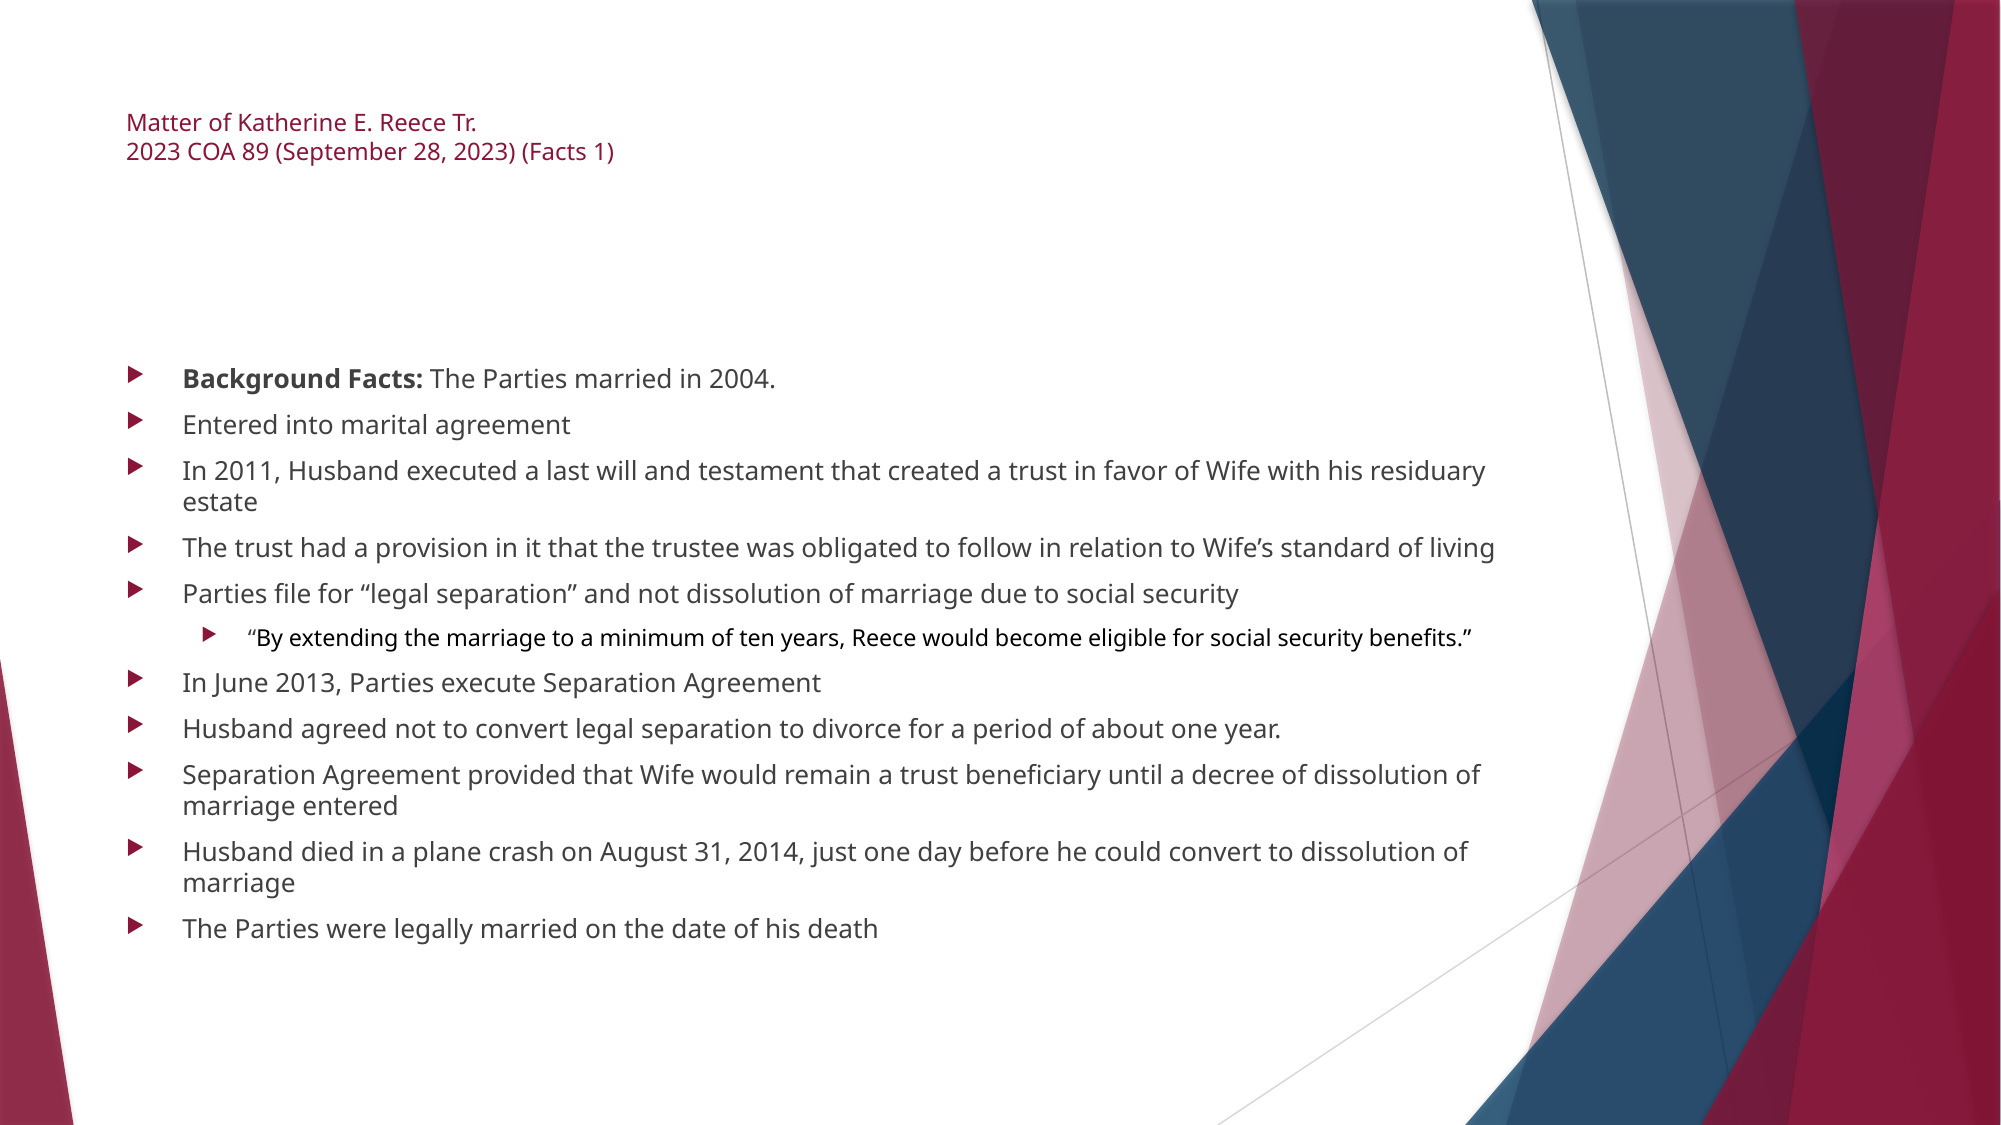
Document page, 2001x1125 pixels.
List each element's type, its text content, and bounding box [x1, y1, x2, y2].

title Matter of Katherine E. Reece Tr. 2023 COA 89 (September 28, 2023) (Facts 1) [111, 99, 1522, 317]
list Background Facts: The Parties married in 2004. Entered into marital agreement In 2011, Husband executed a last will and testament that created a trust in favor of Wife with his residuary estate The trust had a provision in it that the trustee was obligated to follow in relation to Wife’s standard of living Parties file for “legal separation” and not dissolution of marriage due to social security “By extending the marriage to a minimum of ten years, Reece would become eligible for social security benefits.” In June 2013, Parties execute Separation Agreement Husband agreed not to convert legal separation to divorce for a period of about one year. Separation Agreement provided that Wife would remain a trust beneficiary until a decree of dissolution of marriage entered Husband died in a plane crash on August 31, 2014, just one day before he could convert to dissolution of marriage The Parties were legally married on the date of his death [111, 354, 1522, 992]
